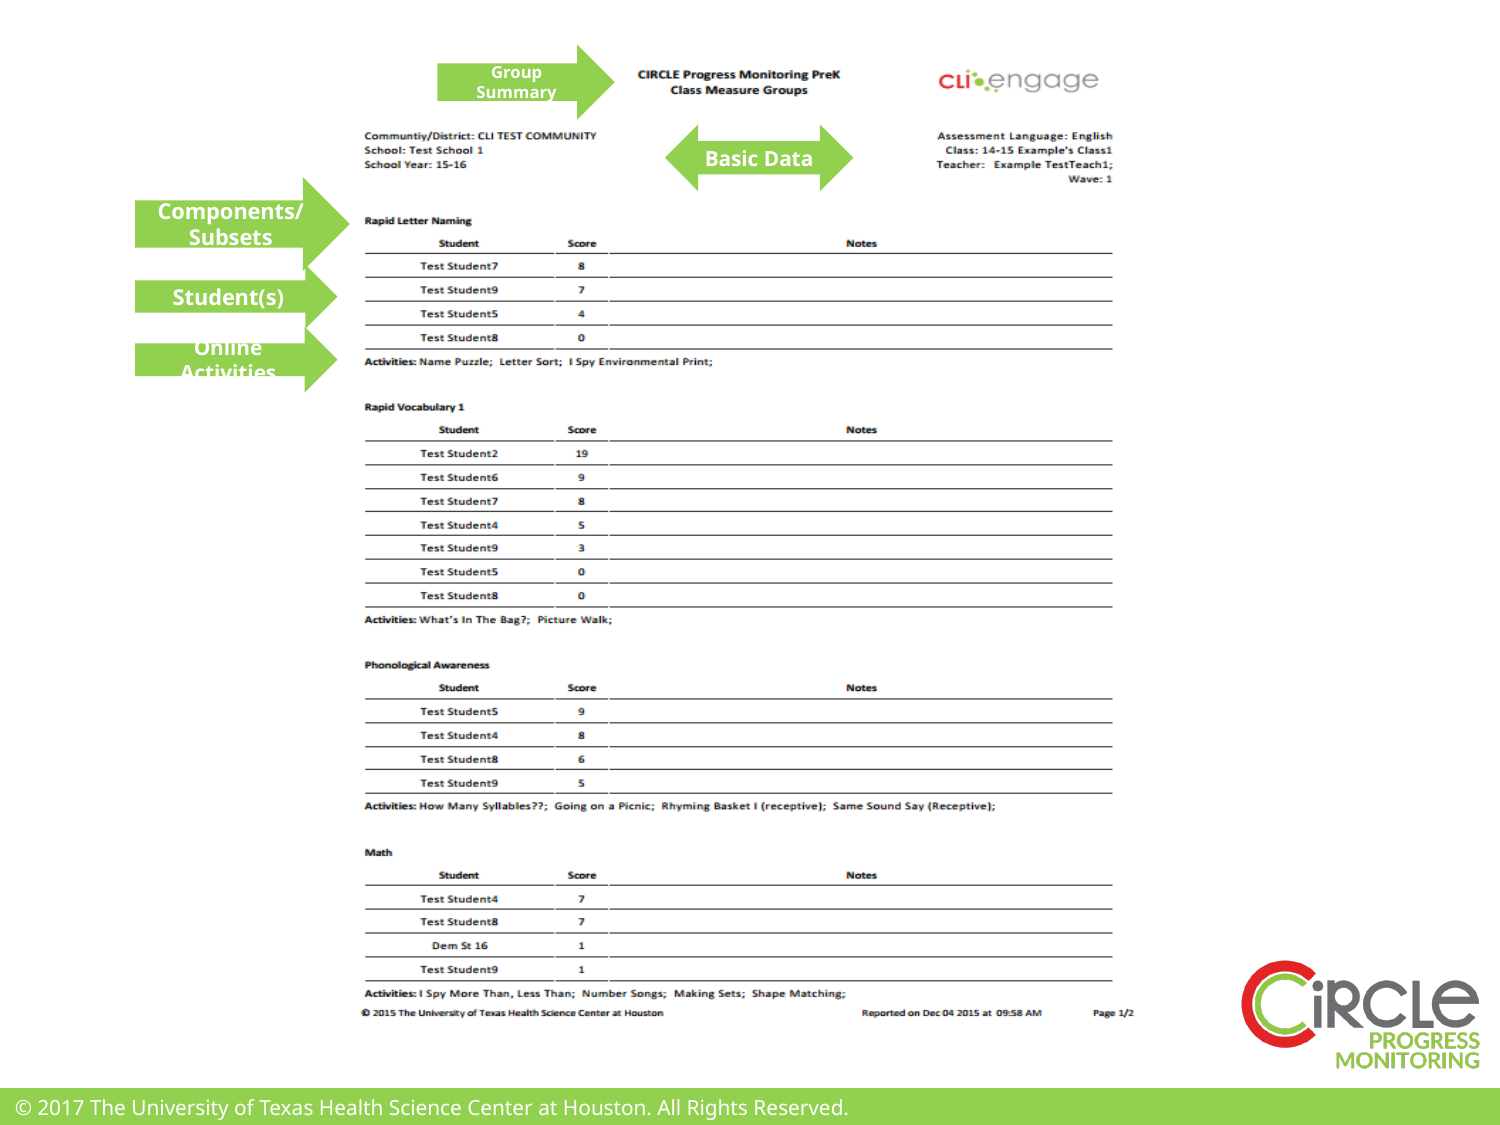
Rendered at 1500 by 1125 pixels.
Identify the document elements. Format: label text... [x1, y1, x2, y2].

text_box Student(s) [134, 261, 339, 332]
text_box Components/ Subsets [134, 174, 345, 274]
picture [345, 43, 1163, 1025]
text_box Online Activities [134, 324, 339, 395]
picture [1221, 945, 1500, 1094]
